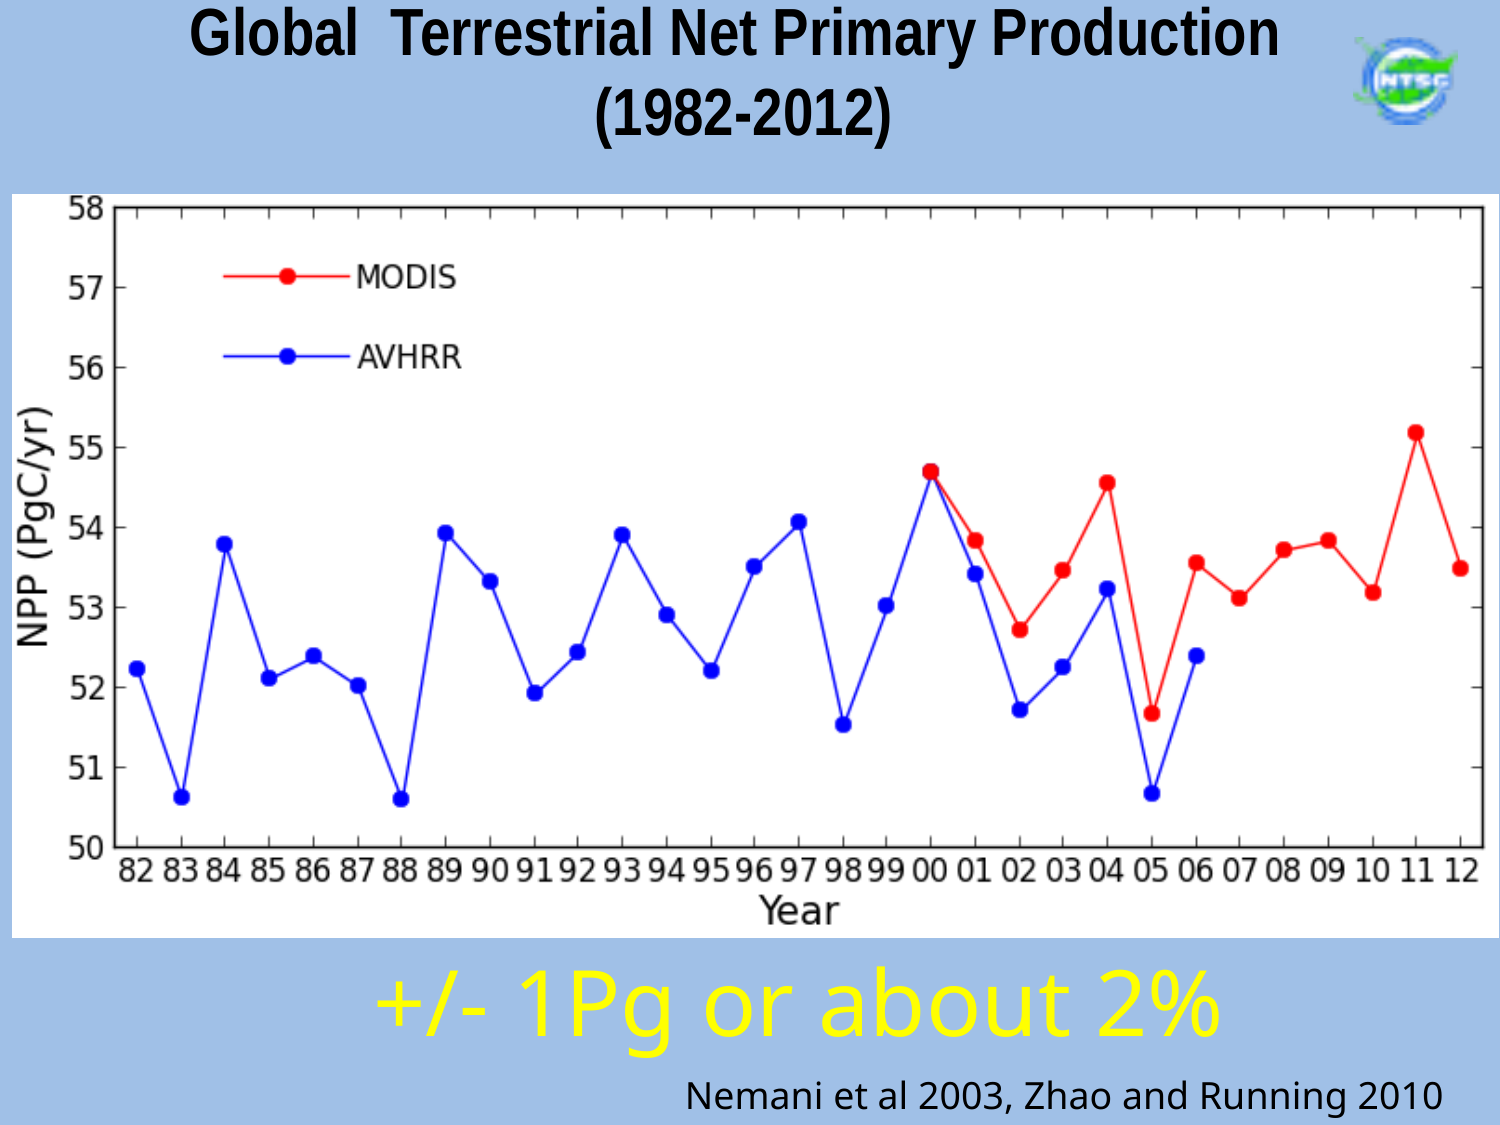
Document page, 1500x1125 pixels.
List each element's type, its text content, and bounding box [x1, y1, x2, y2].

text_box +/- 1Pg or about 2% [358, 946, 1240, 1063]
text_box Global Terrestrial Net Primary Production (1982-2012) [125, 24, 1363, 113]
picture [12, 194, 1500, 938]
picture [1352, 37, 1458, 126]
text_box Nemani et al 2003, Zhao and Running 2010 [670, 1064, 1460, 1124]
